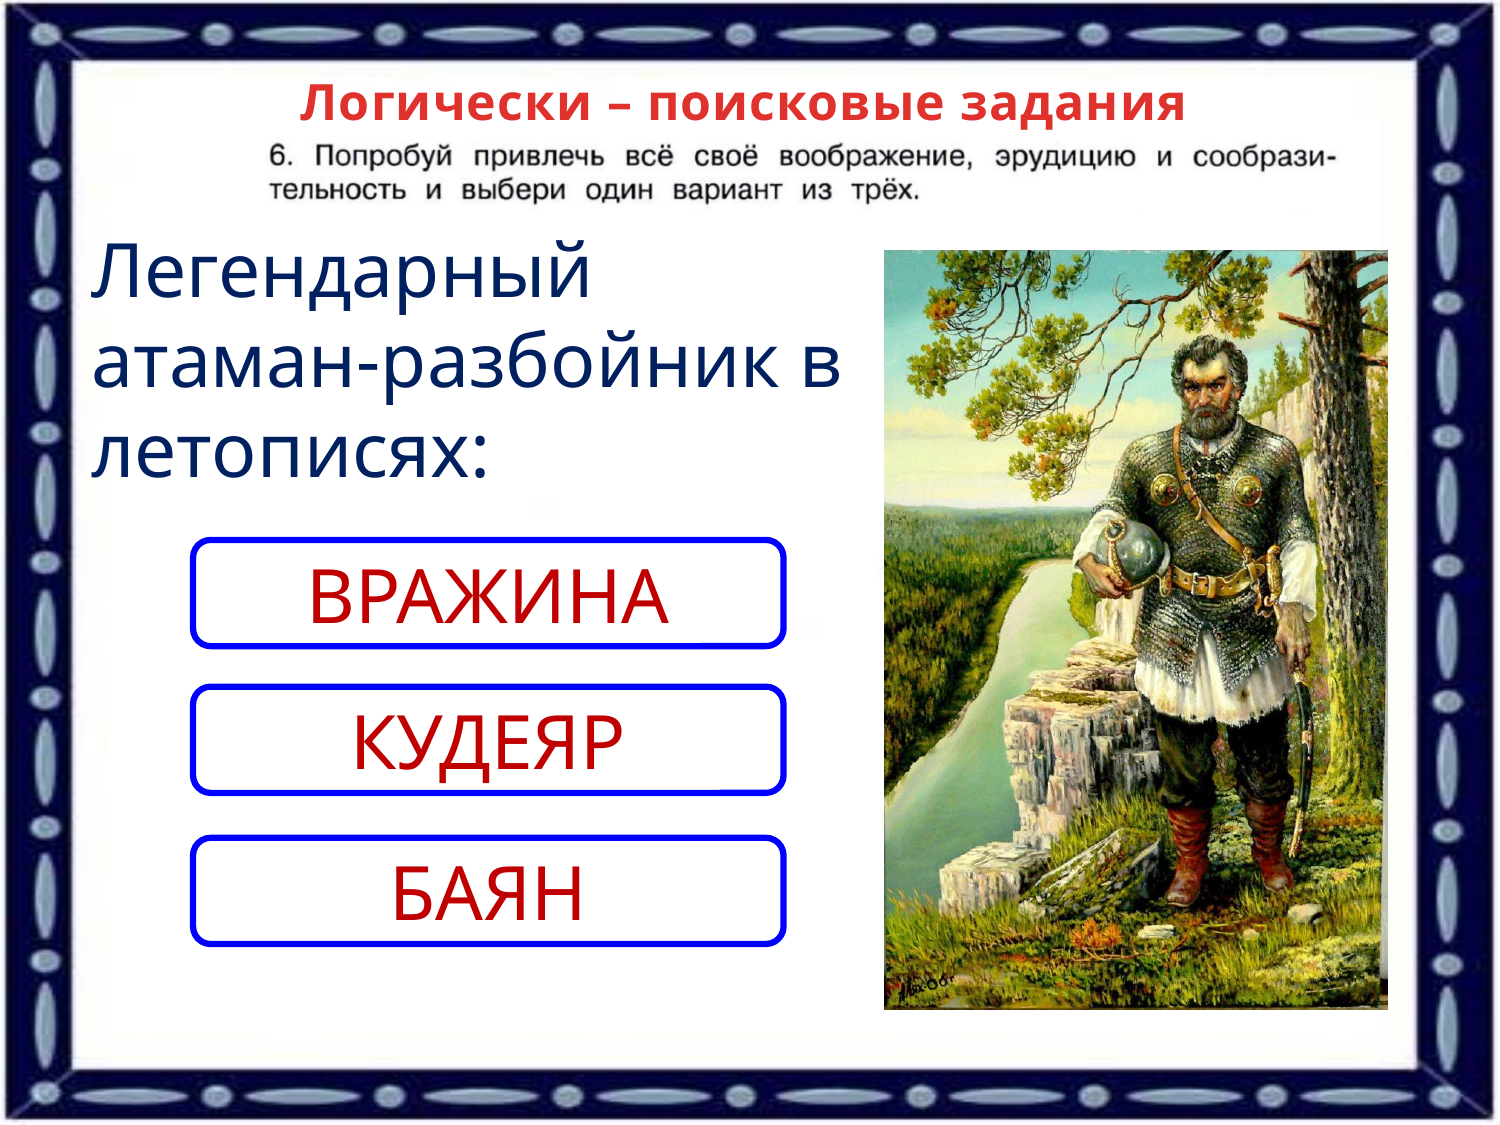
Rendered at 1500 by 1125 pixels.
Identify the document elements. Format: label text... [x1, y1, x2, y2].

text_box ВРАЖИНА [190, 537, 786, 649]
text_box БАЯН [190, 835, 786, 947]
text_box КУДЕЯР [190, 684, 786, 796]
picture [0, 0, 1500, 1125]
text_box Логически – поисковые задания [76, 63, 1412, 139]
text_box Легендарный атаман-разбойник в летописях: [76, 215, 900, 501]
